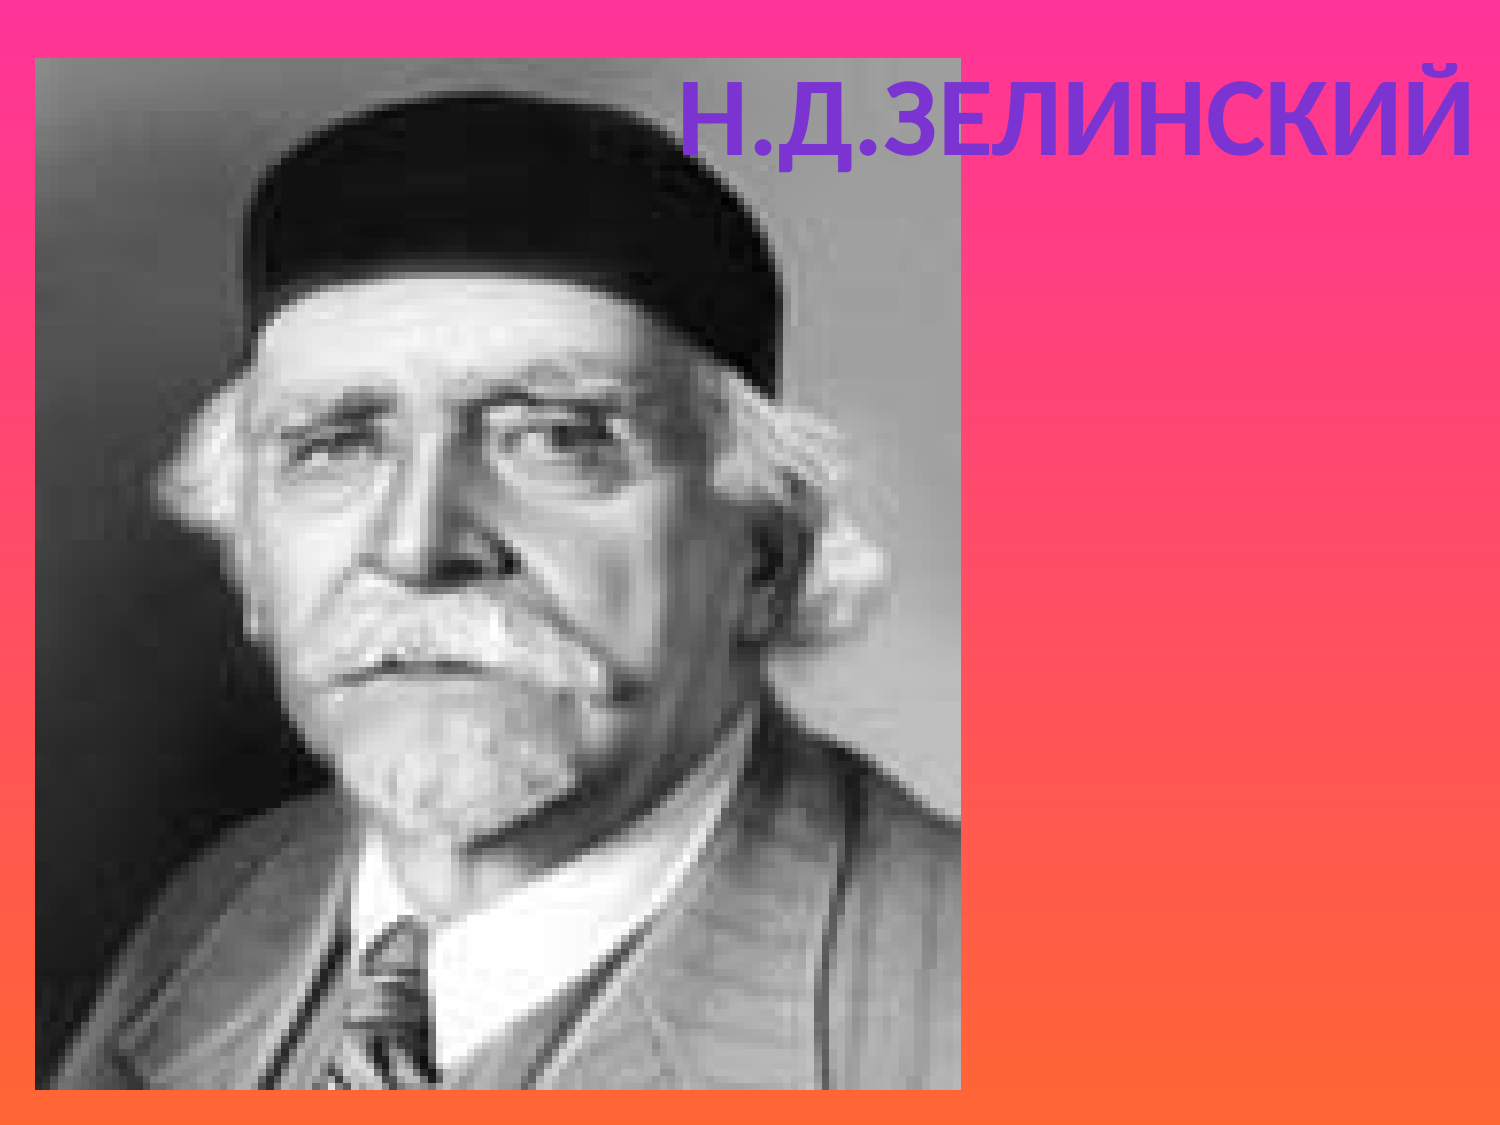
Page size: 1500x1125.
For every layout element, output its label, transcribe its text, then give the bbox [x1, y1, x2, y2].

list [34, 58, 962, 1091]
text_box Н.д.зЕЛИНСКИЙ [662, 35, 1492, 186]
